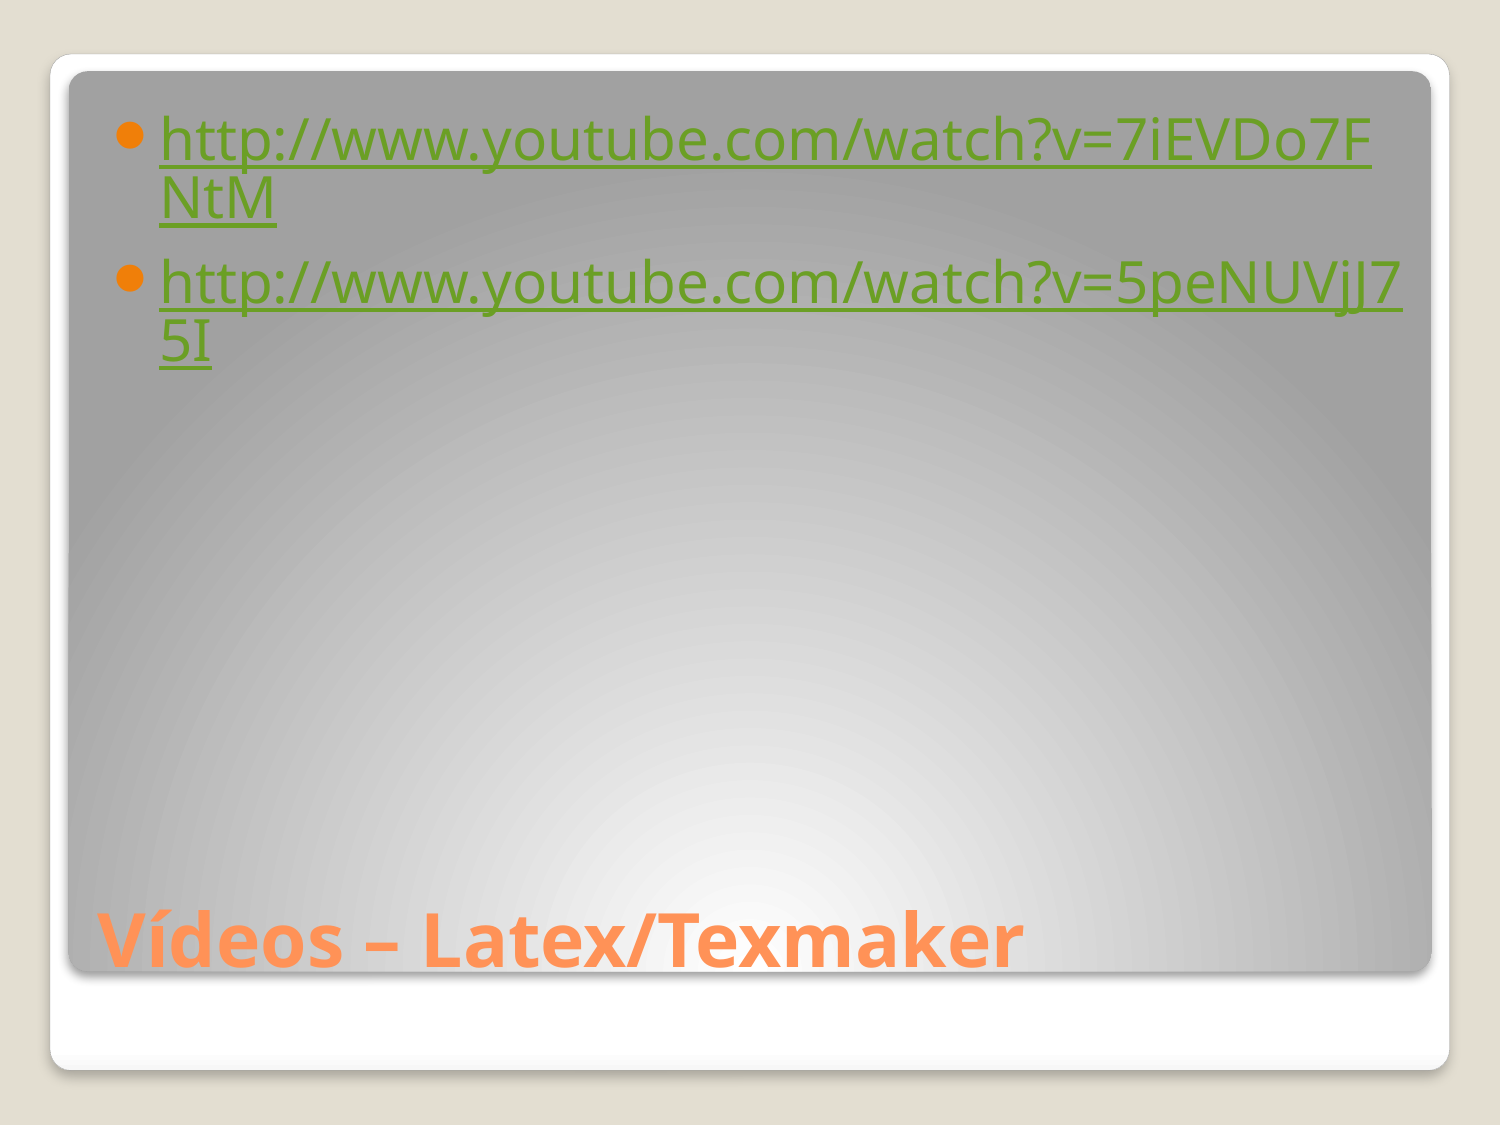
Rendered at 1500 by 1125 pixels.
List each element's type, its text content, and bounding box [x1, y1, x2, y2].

title Vídeos – Latex/Texmaker [82, 817, 1425, 990]
list http://www.youtube.com/watch?v=7iEVDo7FNtM http://www.youtube.com/watch?v=5peNUVjJ75I [82, 86, 1425, 774]
